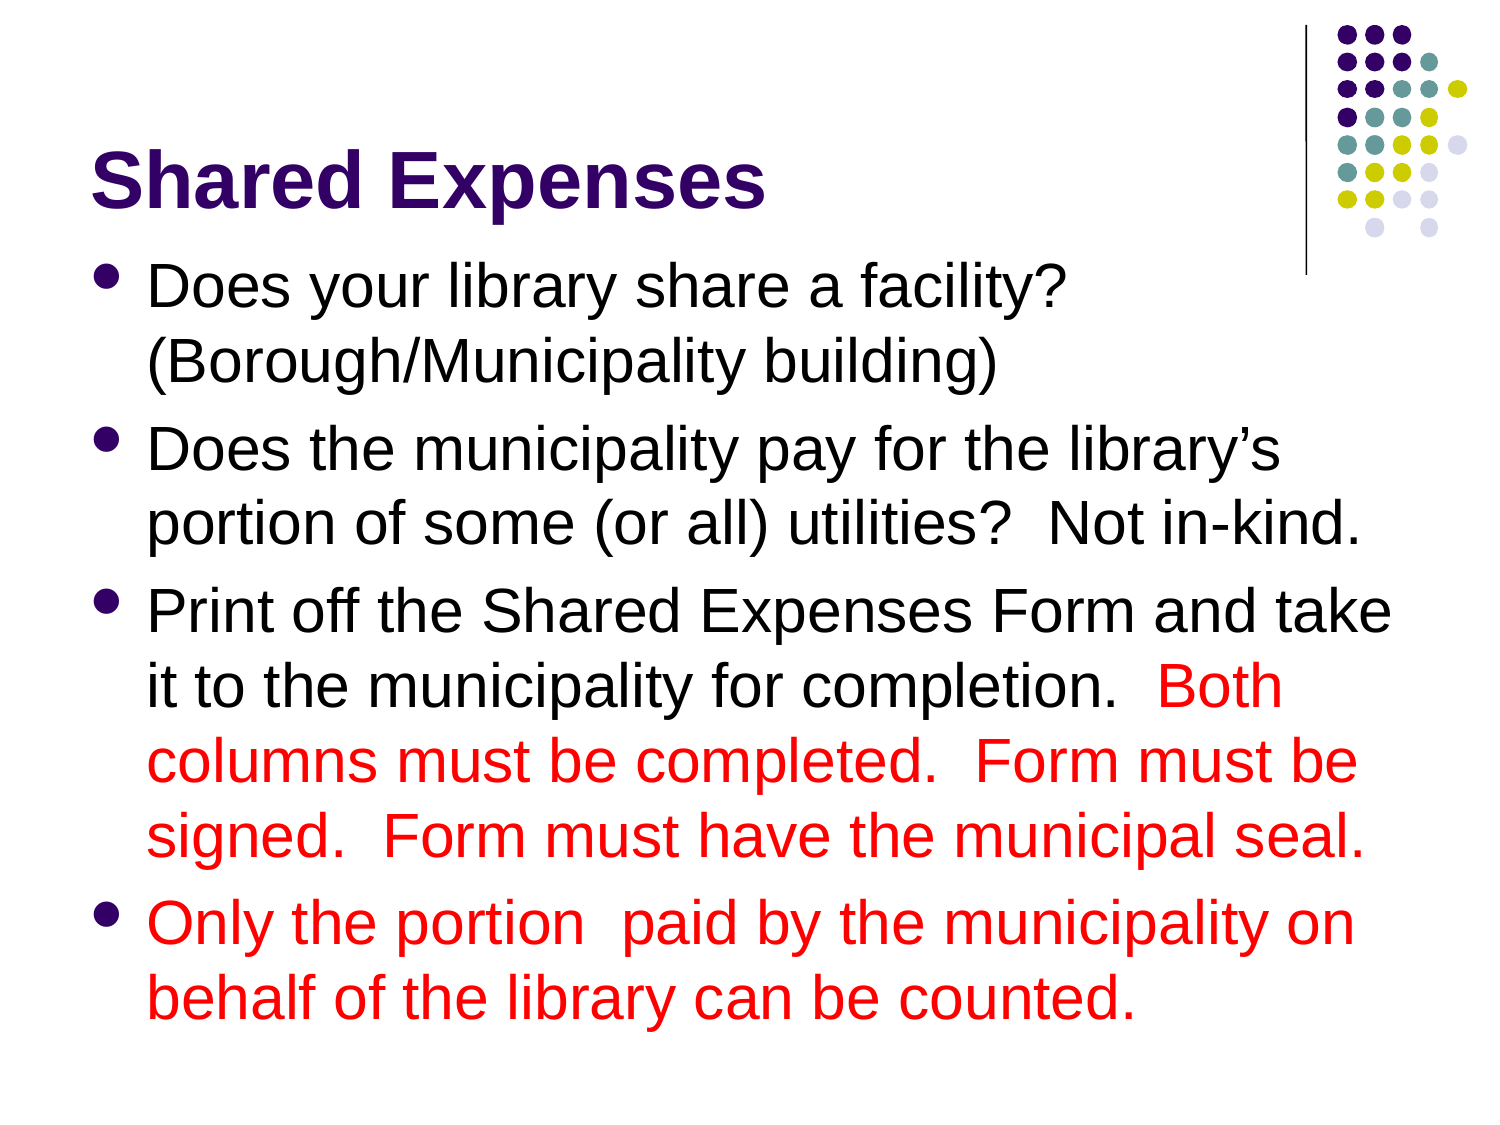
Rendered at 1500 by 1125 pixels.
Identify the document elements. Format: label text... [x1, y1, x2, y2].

title Shared Expenses [75, 20, 1313, 233]
list Does your library share a facility? (Borough/Municipality building) Does the municipality pay for the library’s portion of some (or all) utilities? Not in-kind. Print off the Shared Expenses Form and take it to the municipality for completion. Both columns must be completed. Form must be signed. Form must have the municipal seal. Only the portion paid by the municipality on behalf of the library can be counted. [75, 237, 1425, 1075]
